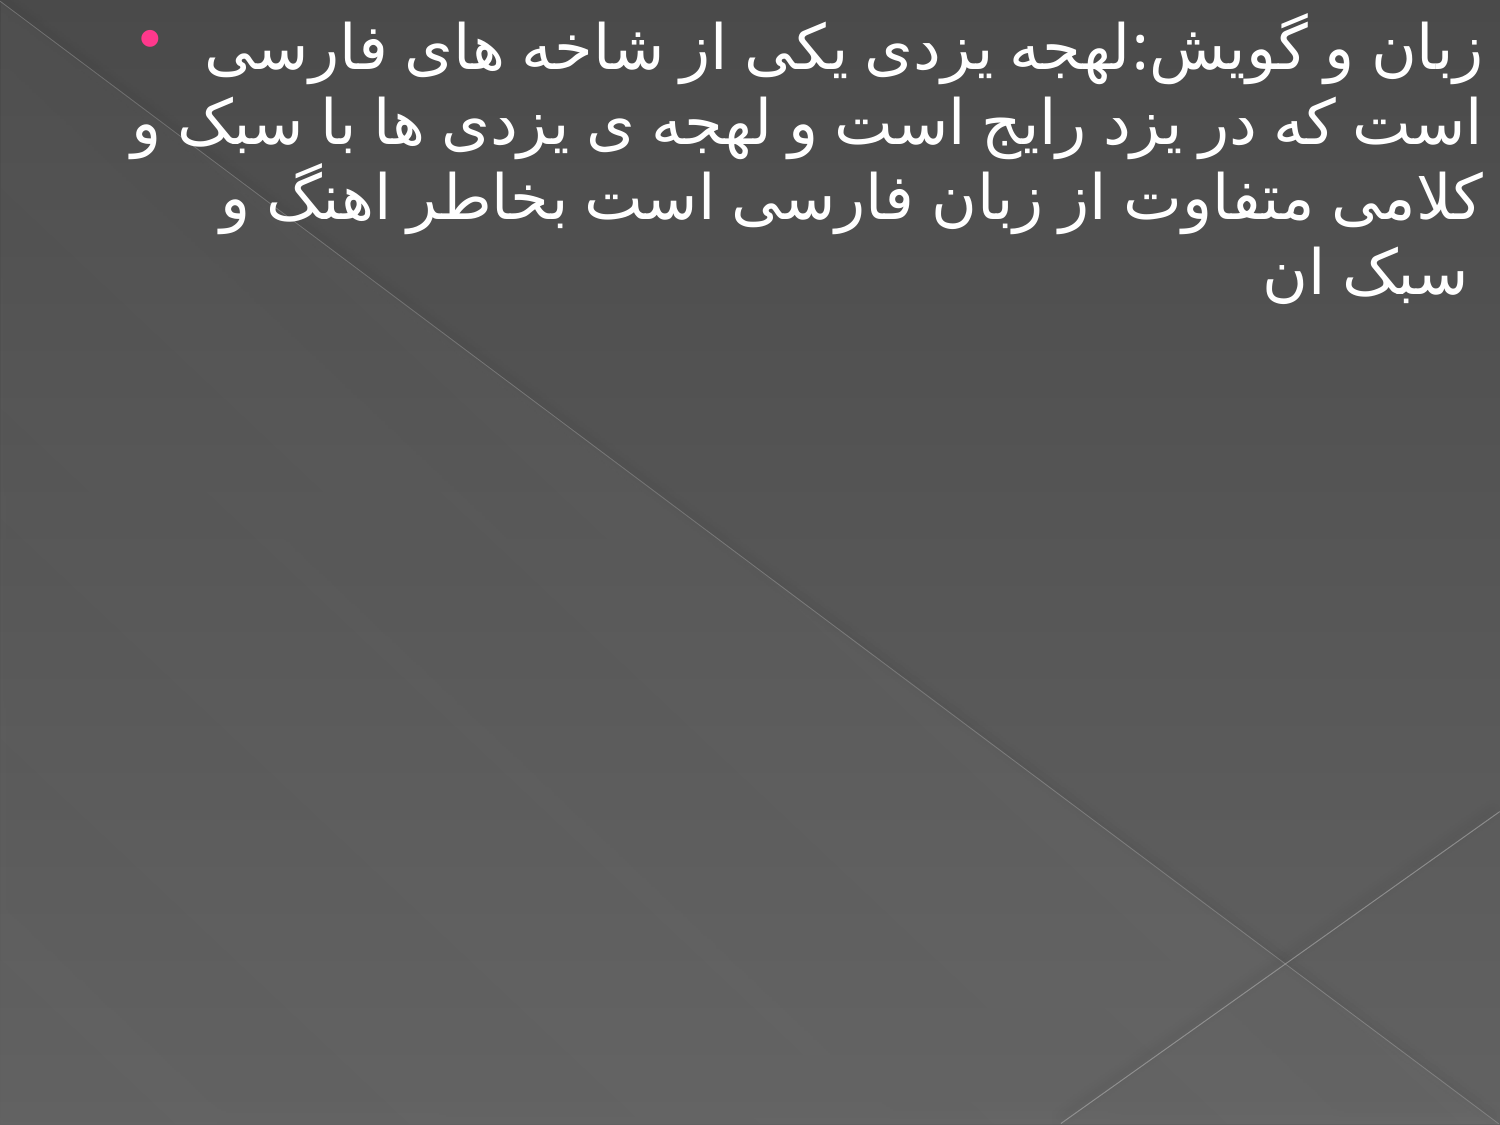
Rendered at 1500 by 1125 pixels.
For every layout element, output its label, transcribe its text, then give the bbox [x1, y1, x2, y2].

list زبان و گویش:لهجه یزدی یکی از شاخه های فارسی است که در یزد رایج است و لهجه ی یزدی ها با سبک و کلامی متفاوت از زبان فارسی است بخاطر اهنگ و سبک ان [0, 0, 1500, 1125]
